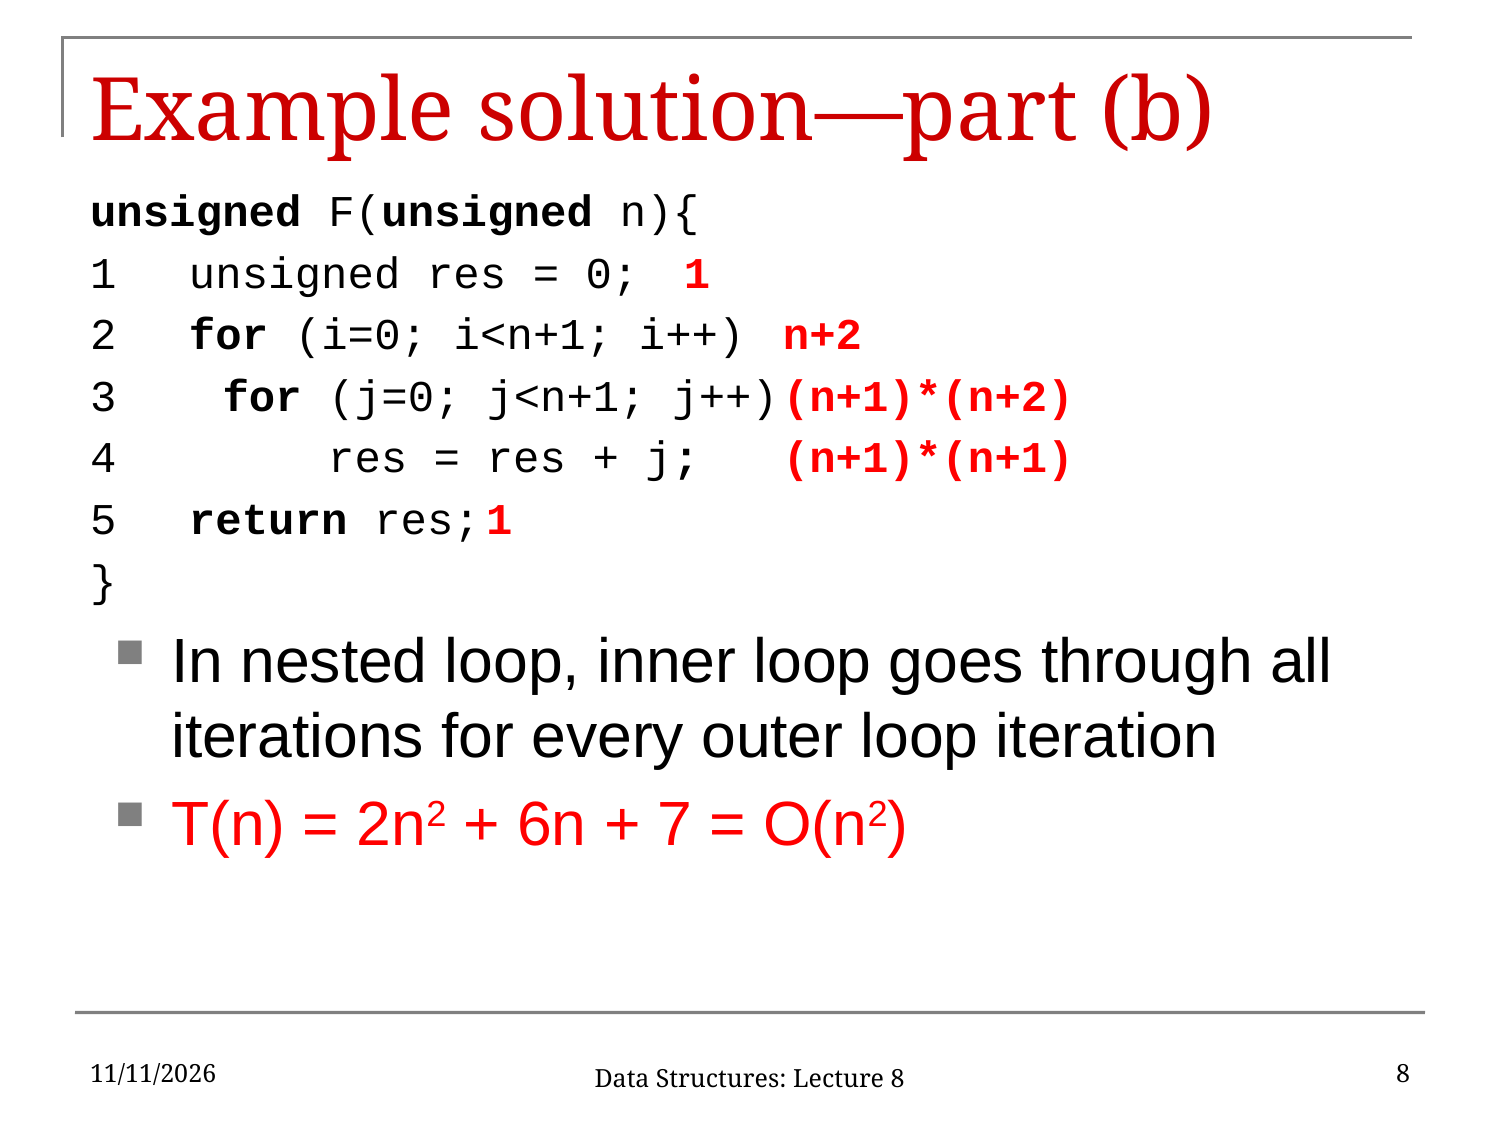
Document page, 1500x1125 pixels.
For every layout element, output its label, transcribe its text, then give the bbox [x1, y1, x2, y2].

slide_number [74, 1023, 426, 1100]
footer Data Structures: Lecture 8 [512, 1024, 988, 1101]
list unsigned F(unsigned n){ 1 unsigned res = 0; 1 2 for (i=0; i<n+1; i++) n+2 3 for (j=0; j<n+1; j++) (n+1)*(n+2) 4 res = res + j; (n+1)*(n+1) 5 return res; 1 } [75, 174, 1463, 613]
title Example solution—part (b) [75, 45, 1425, 163]
slide_number 8 [1074, 1023, 1426, 1100]
text_box In nested loop, inner loop goes through all iterations for every outer loop iteration T(n) = 2n2 + 6n + 7 = O(n2) [99, 612, 1450, 1013]
